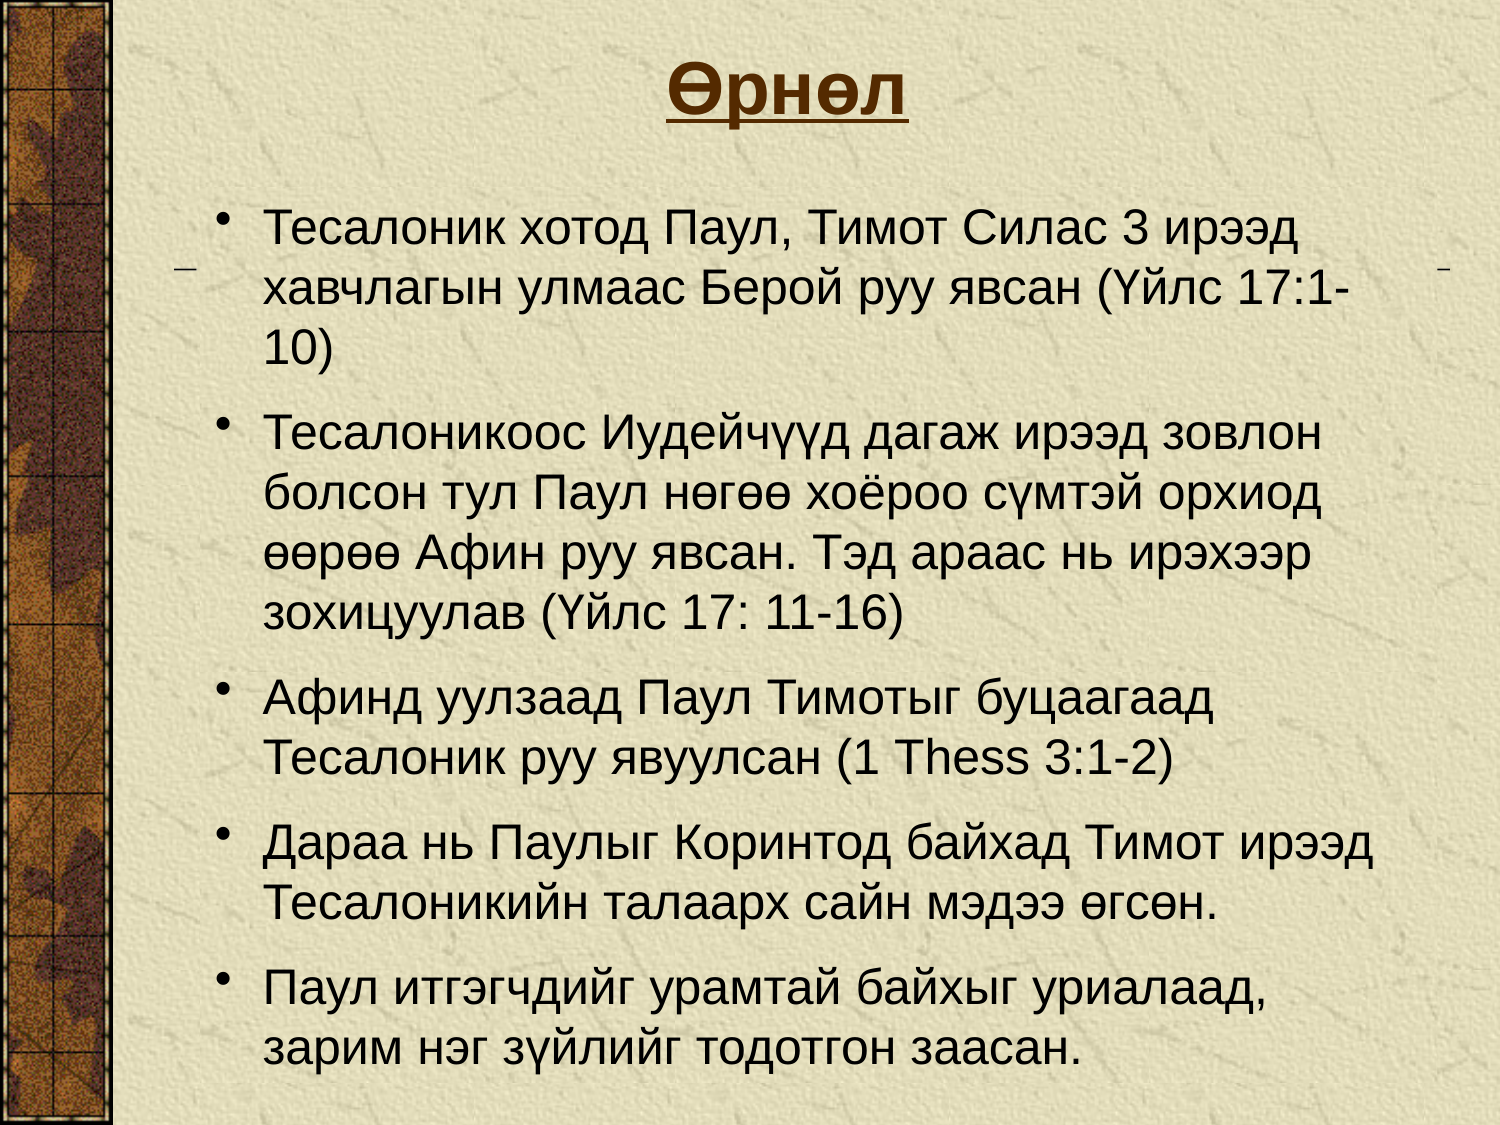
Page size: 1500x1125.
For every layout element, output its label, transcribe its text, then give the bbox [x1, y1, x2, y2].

picture [0, 0, 1500, 1125]
text_box Өрнөл [162, 32, 1413, 137]
text_box Тесалоник хотод Паул, Тимот Силас 3 ирээд хавчлагын улмаас Берой руу явсан (Үйлс 17:1-10) Тесалоникоос Иудейчүүд дагаж ирээд зовлон болсон тул Паул нөгөө хоёроо сүмтэй орхиод өөрөө Афин руу явсан. Тэд араас нь ирэхээр зохицуулав (Үйлс 17: 11-16) Афинд уулзаад Паул Тимотыг буцаагаад Тесалоник руу явуулсан (1 Thess 3:1-2) Дараа нь Паулыг Коринтод байхад Тимот ирээд Тесалоникийн талаарх сайн мэдээ өгсөн. Паул итгэгчдийг урамтай байхыг уриалаад, зарим нэг зүйлийг тодотгон заасан. [200, 187, 1438, 1083]
